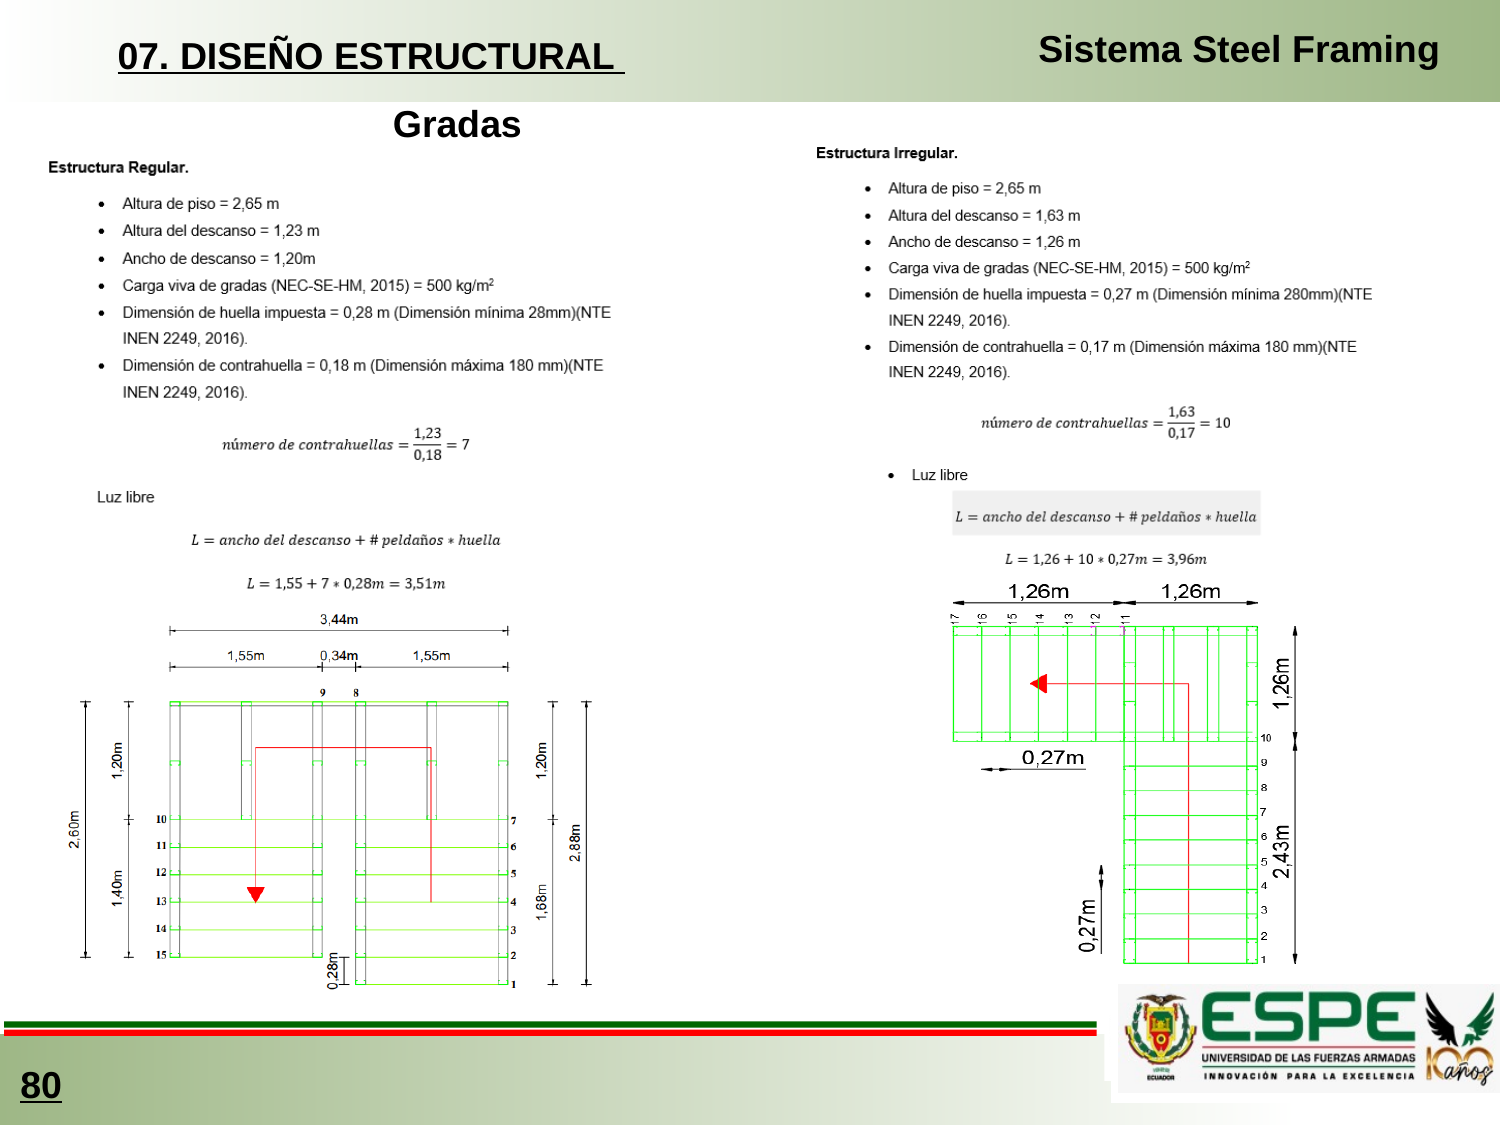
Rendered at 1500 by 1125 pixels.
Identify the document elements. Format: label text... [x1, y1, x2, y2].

text_box Sistema Steel Framing [985, 11, 1494, 83]
text_box 80 [1, 1042, 81, 1125]
picture [920, 577, 1500, 1104]
text_box Gradas [0, 87, 905, 159]
text_box 07. DISEÑO ESTRUCTURAL [41, 19, 702, 87]
picture [807, 141, 1386, 573]
picture [40, 154, 622, 1004]
